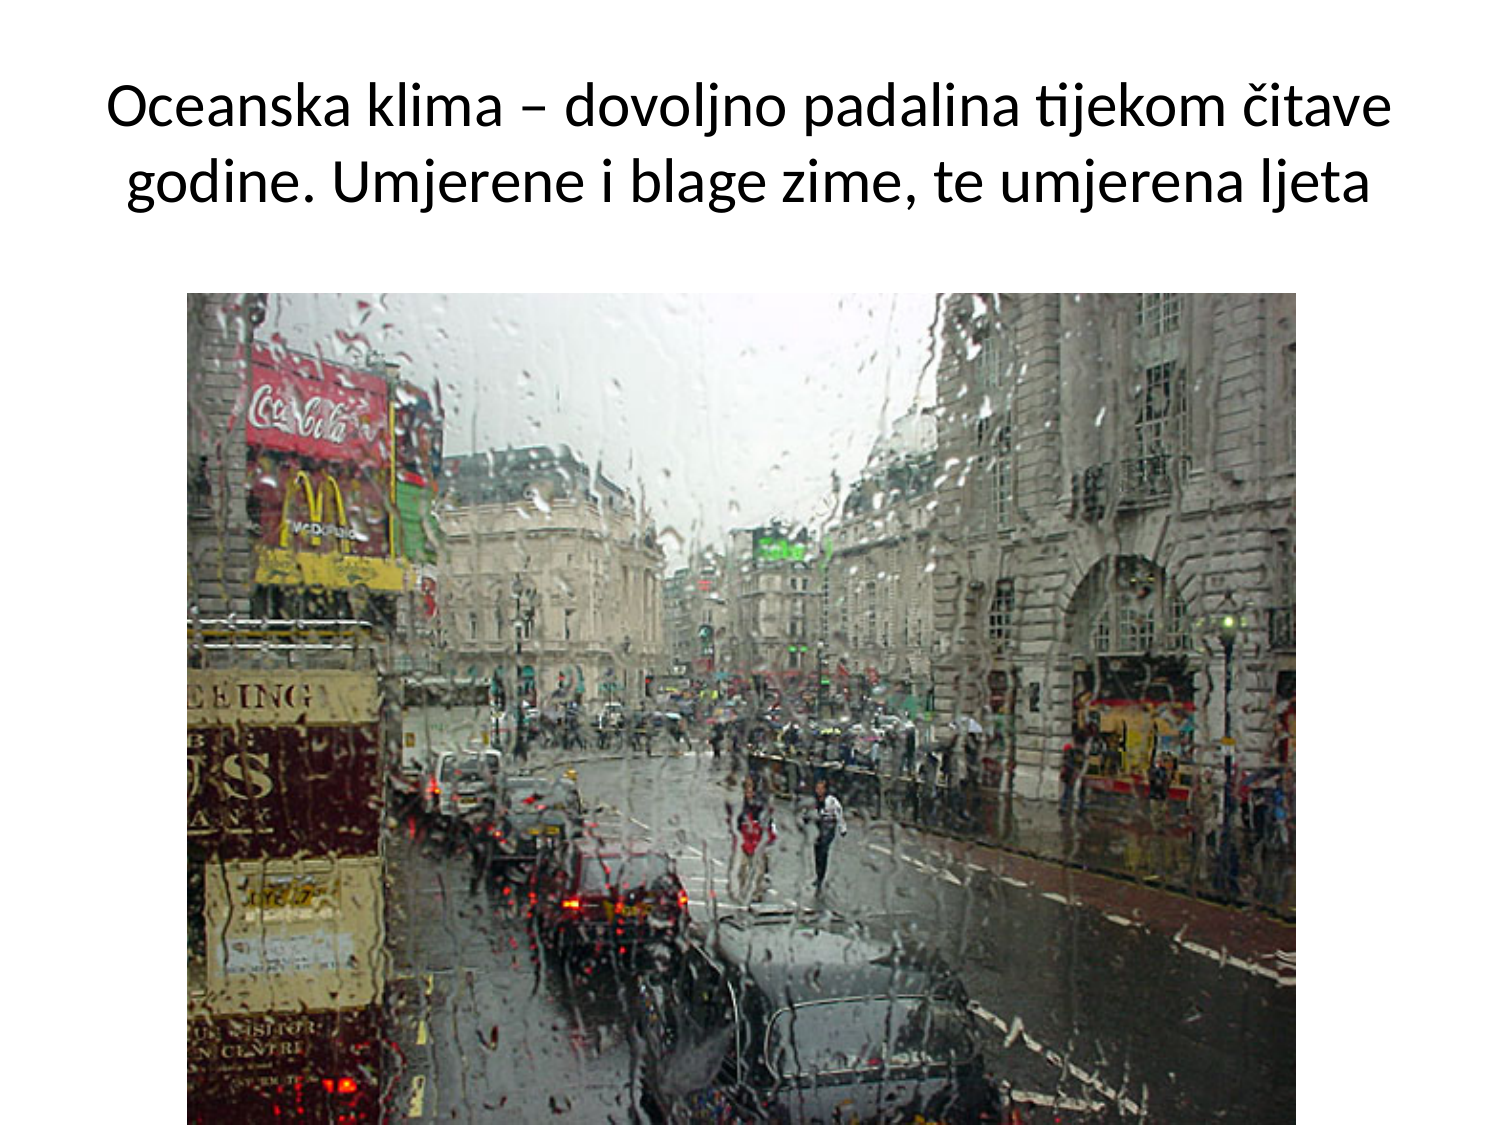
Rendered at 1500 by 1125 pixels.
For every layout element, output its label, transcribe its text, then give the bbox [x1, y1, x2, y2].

title Oceanska klima – dovoljno padalina tijekom čitave godine. Umjerene i blage zime, te umjerena ljeta [75, 45, 1425, 233]
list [187, 293, 1296, 1125]
